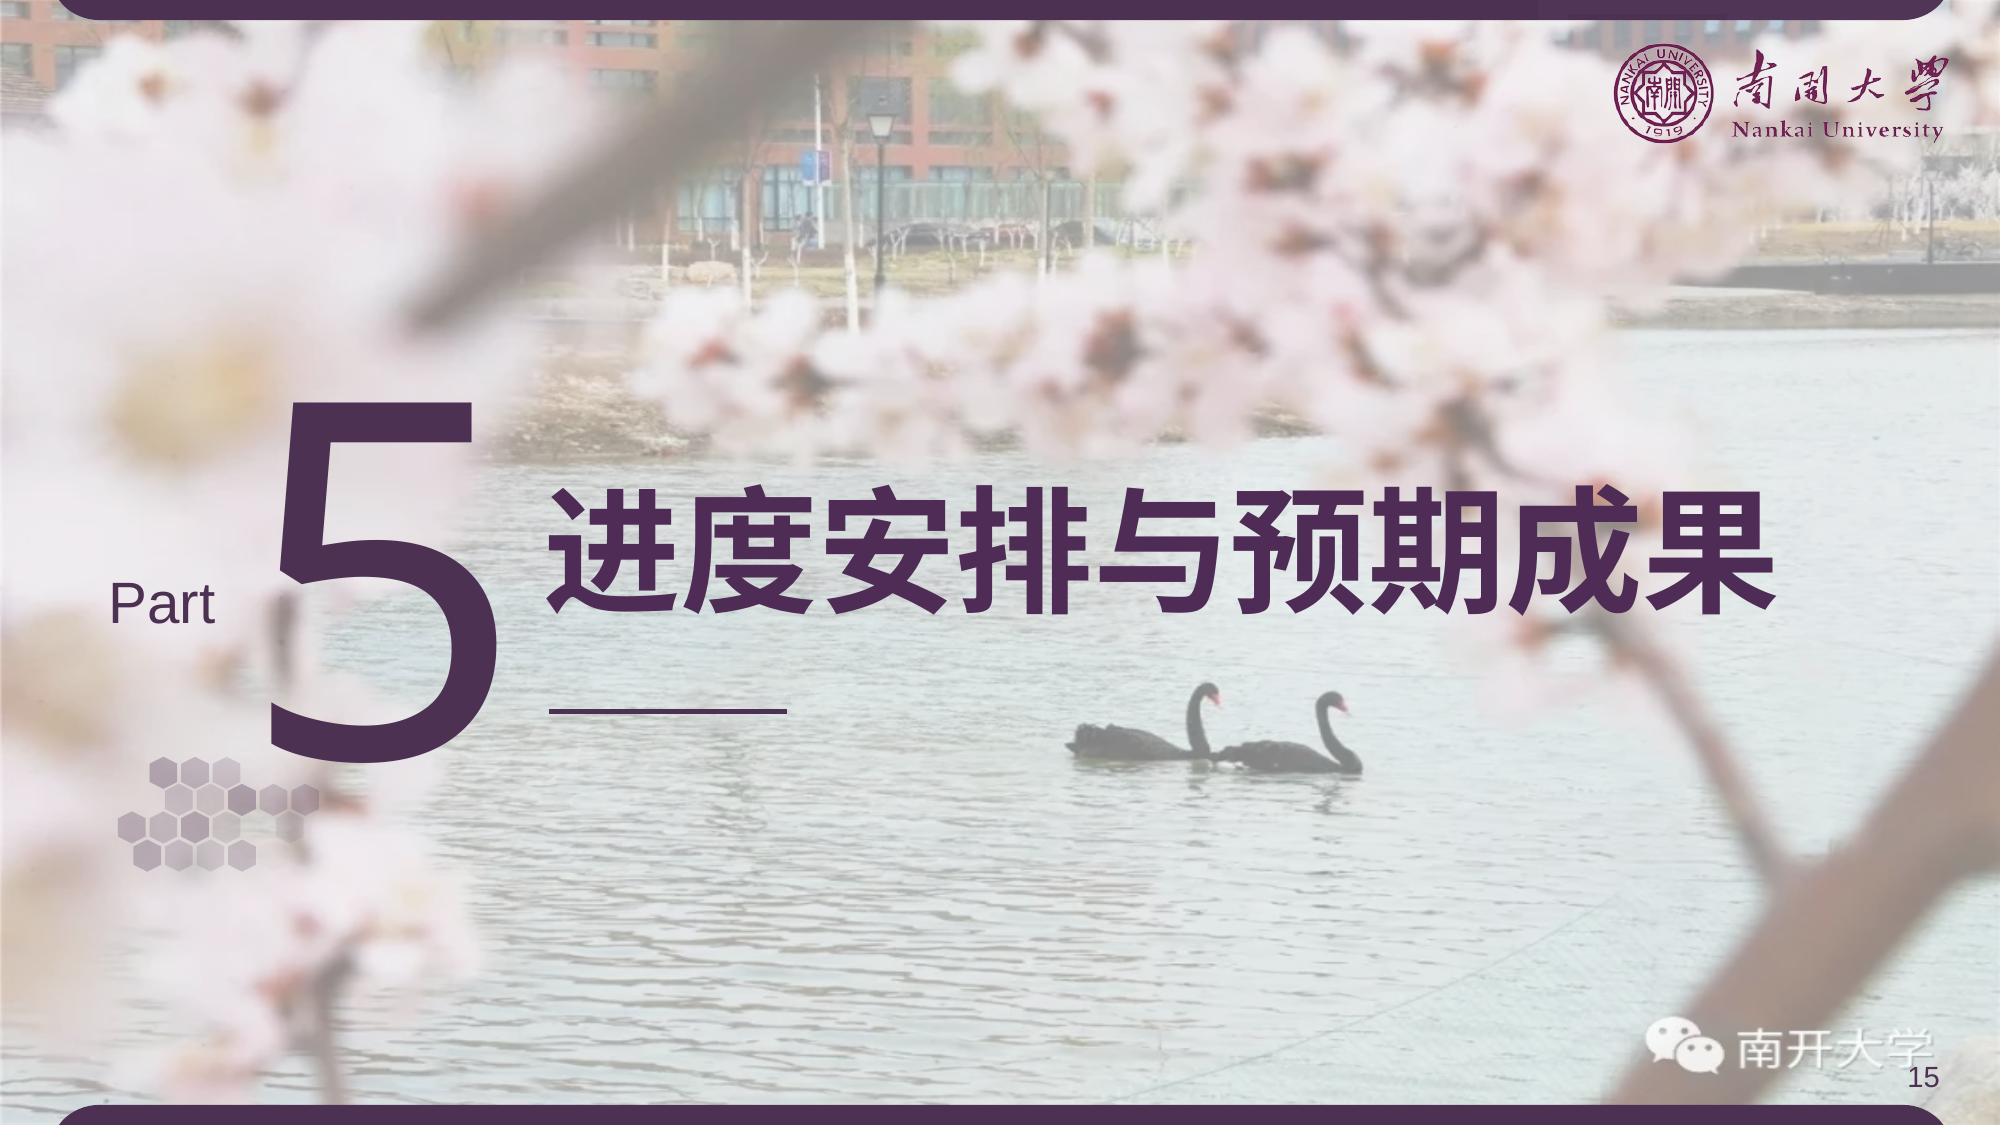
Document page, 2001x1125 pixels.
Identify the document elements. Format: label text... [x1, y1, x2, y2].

picture [1538, 0, 1984, 242]
text_box Part [93, 557, 231, 643]
text_box 5 [225, 253, 540, 866]
text_box 进度安排与预期成果 [528, 457, 1796, 637]
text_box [117, 756, 319, 872]
